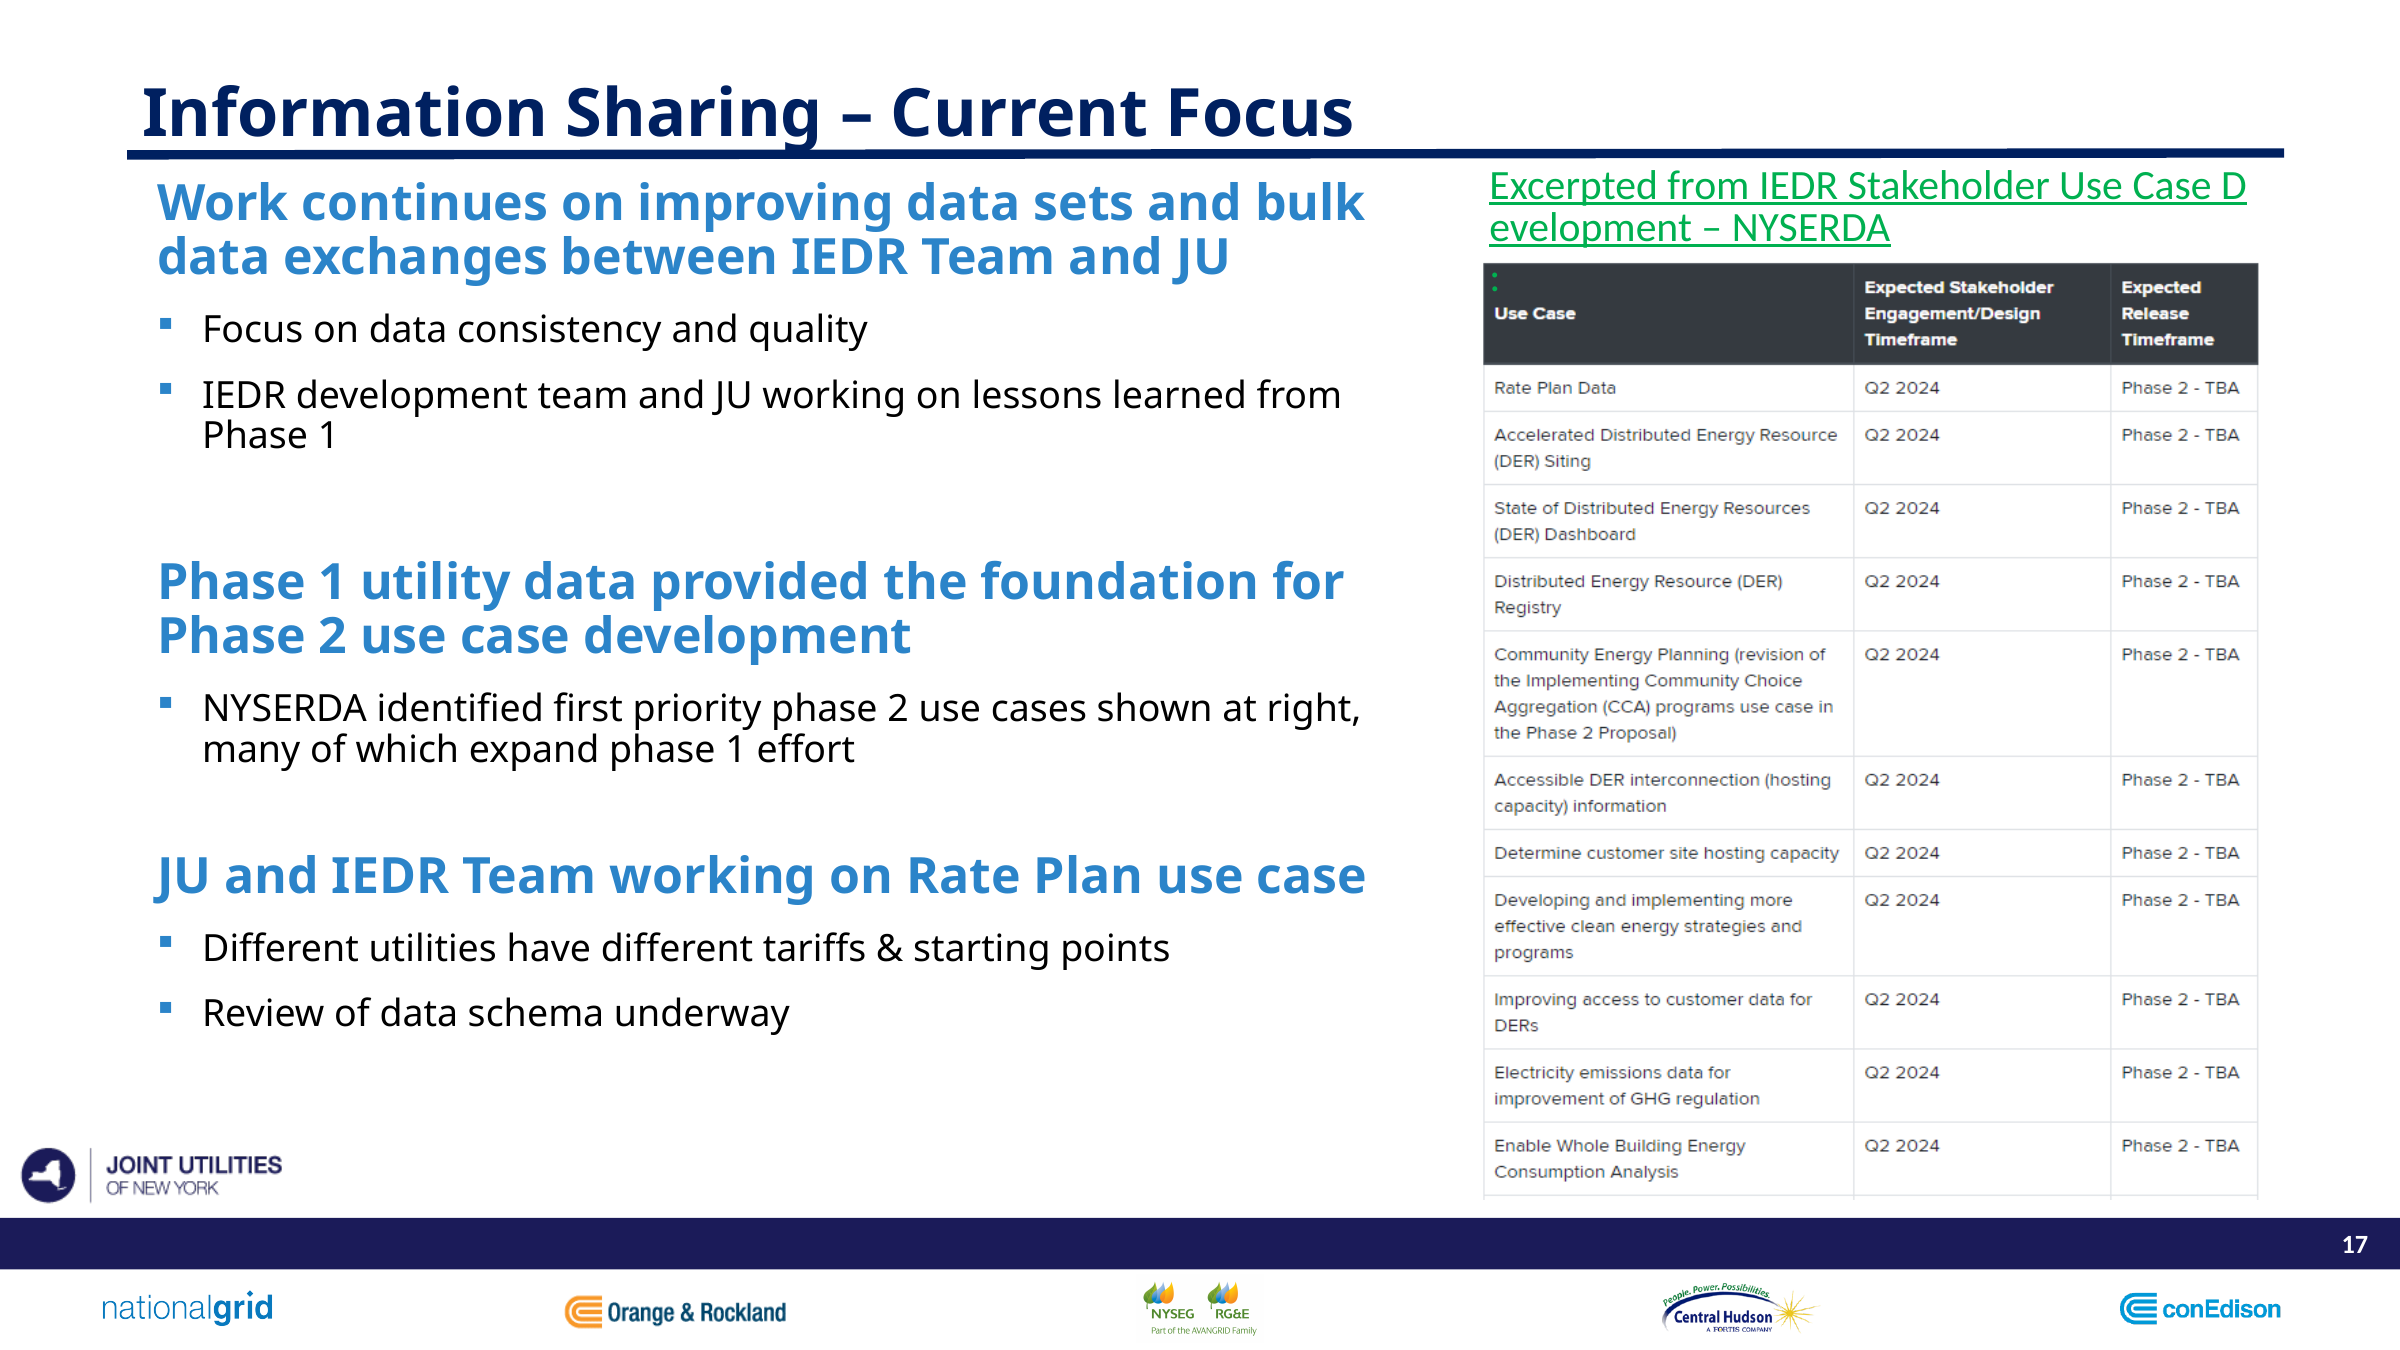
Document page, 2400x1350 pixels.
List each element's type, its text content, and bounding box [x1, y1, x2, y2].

text_box Work continues on improving data sets and bulk data exchanges between IEDR Team and JU Focus on data consistency and quality IEDR development team and JU working on lessons learned from Phase 1 Phase 1 utility data provided the foundation for Phase 2 use case development NYSERDA identified first priority phase 2 use cases shown at right, many of which expand phase 1 effort JU and IEDR Team working on Rate Plan use case Different utilities have different tariffs & starting points Review of data schema underway [142, 170, 1425, 1148]
picture [14, 1140, 290, 1209]
picture [2118, 1291, 2281, 1325]
picture [100, 1287, 275, 1329]
picture [561, 1291, 790, 1333]
title Information Sharing – Current Focus [127, 72, 2285, 158]
picture [1660, 1281, 1821, 1336]
picture [1478, 258, 2265, 1200]
text_box Excerpted from IEDR Stakeholder Use Case Development – NYSERDA: [1474, 150, 2277, 266]
picture [1136, 1274, 1264, 1343]
